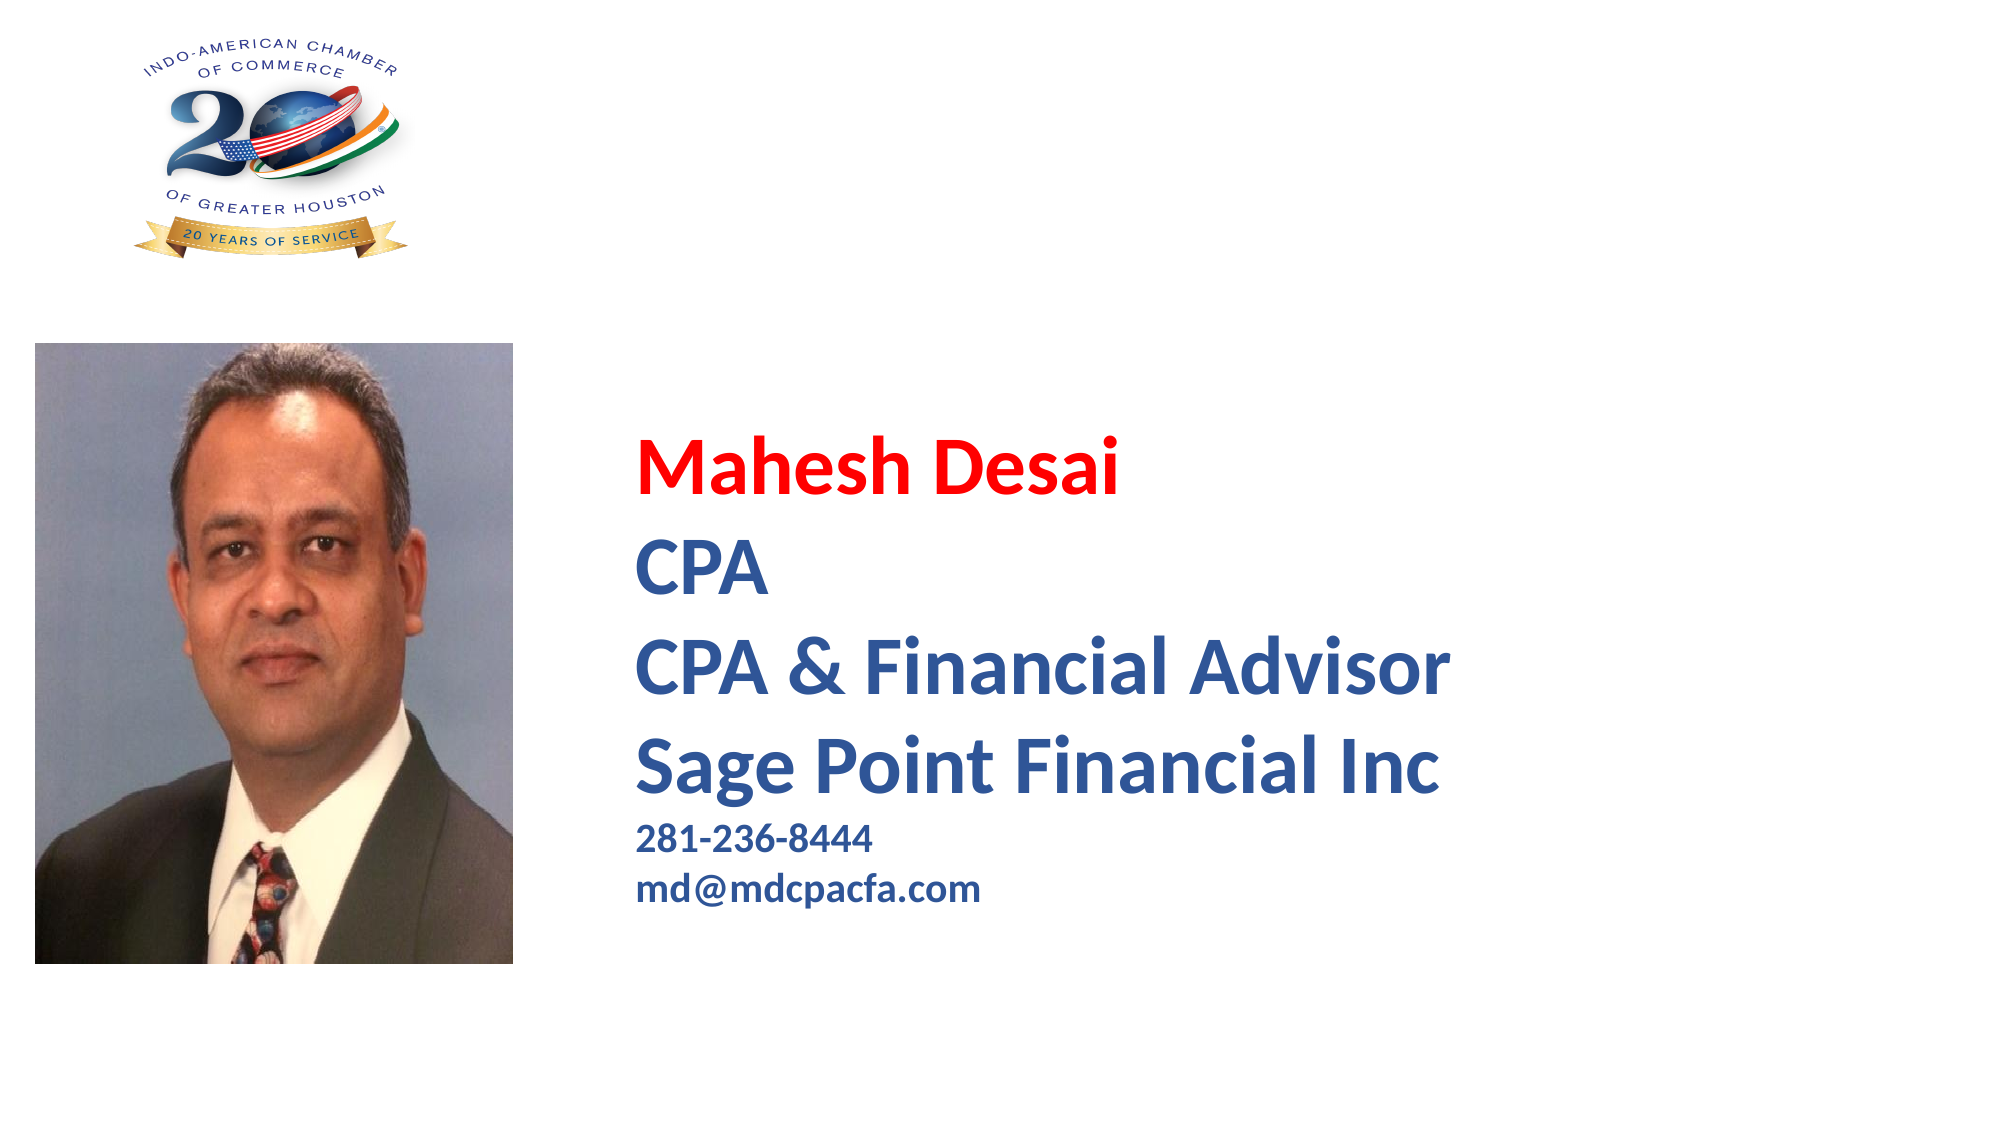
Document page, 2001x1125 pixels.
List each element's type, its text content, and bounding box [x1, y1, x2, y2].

picture [128, 33, 415, 260]
text_box Mahesh Desai CPA CPA & Financial Advisor Sage Point Financial Inc 281-236-8444 md@mdcpacfa.com [620, 403, 1709, 919]
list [35, 343, 513, 964]
